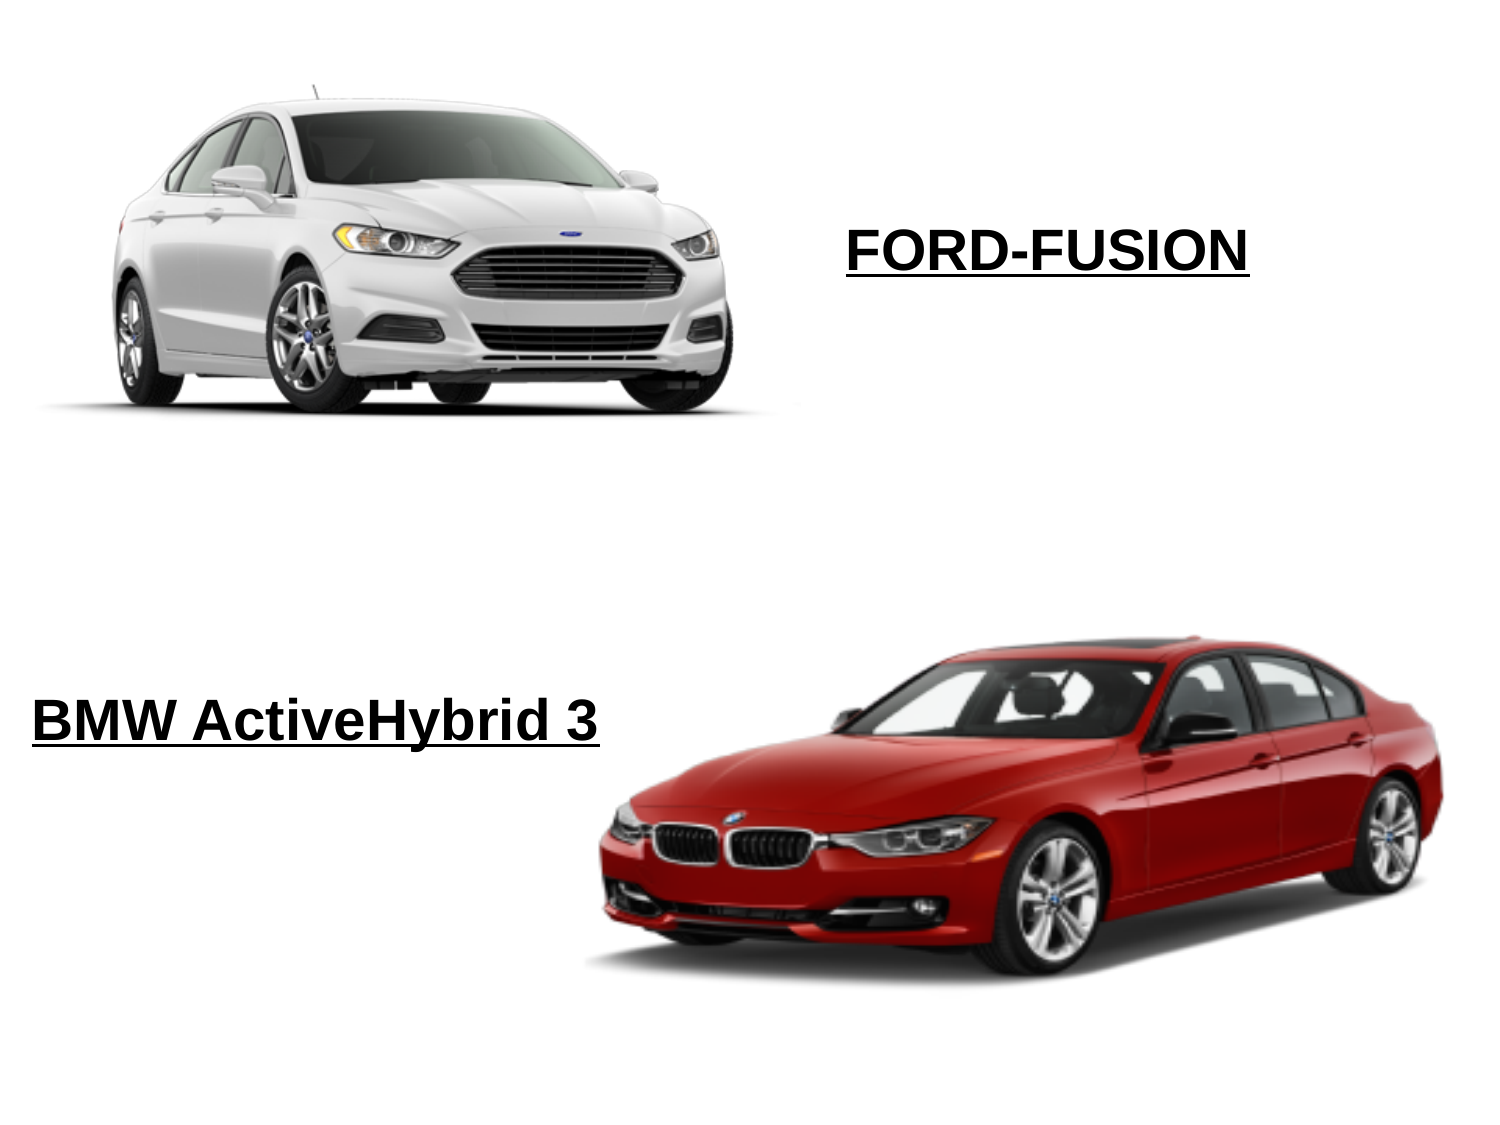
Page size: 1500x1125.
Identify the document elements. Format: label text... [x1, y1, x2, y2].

picture [34, 17, 801, 539]
picture [566, 558, 1467, 1060]
text_box BMW ActiveHybrid 3 [17, 675, 560, 760]
text_box FORD-FUSION [830, 204, 1381, 290]
